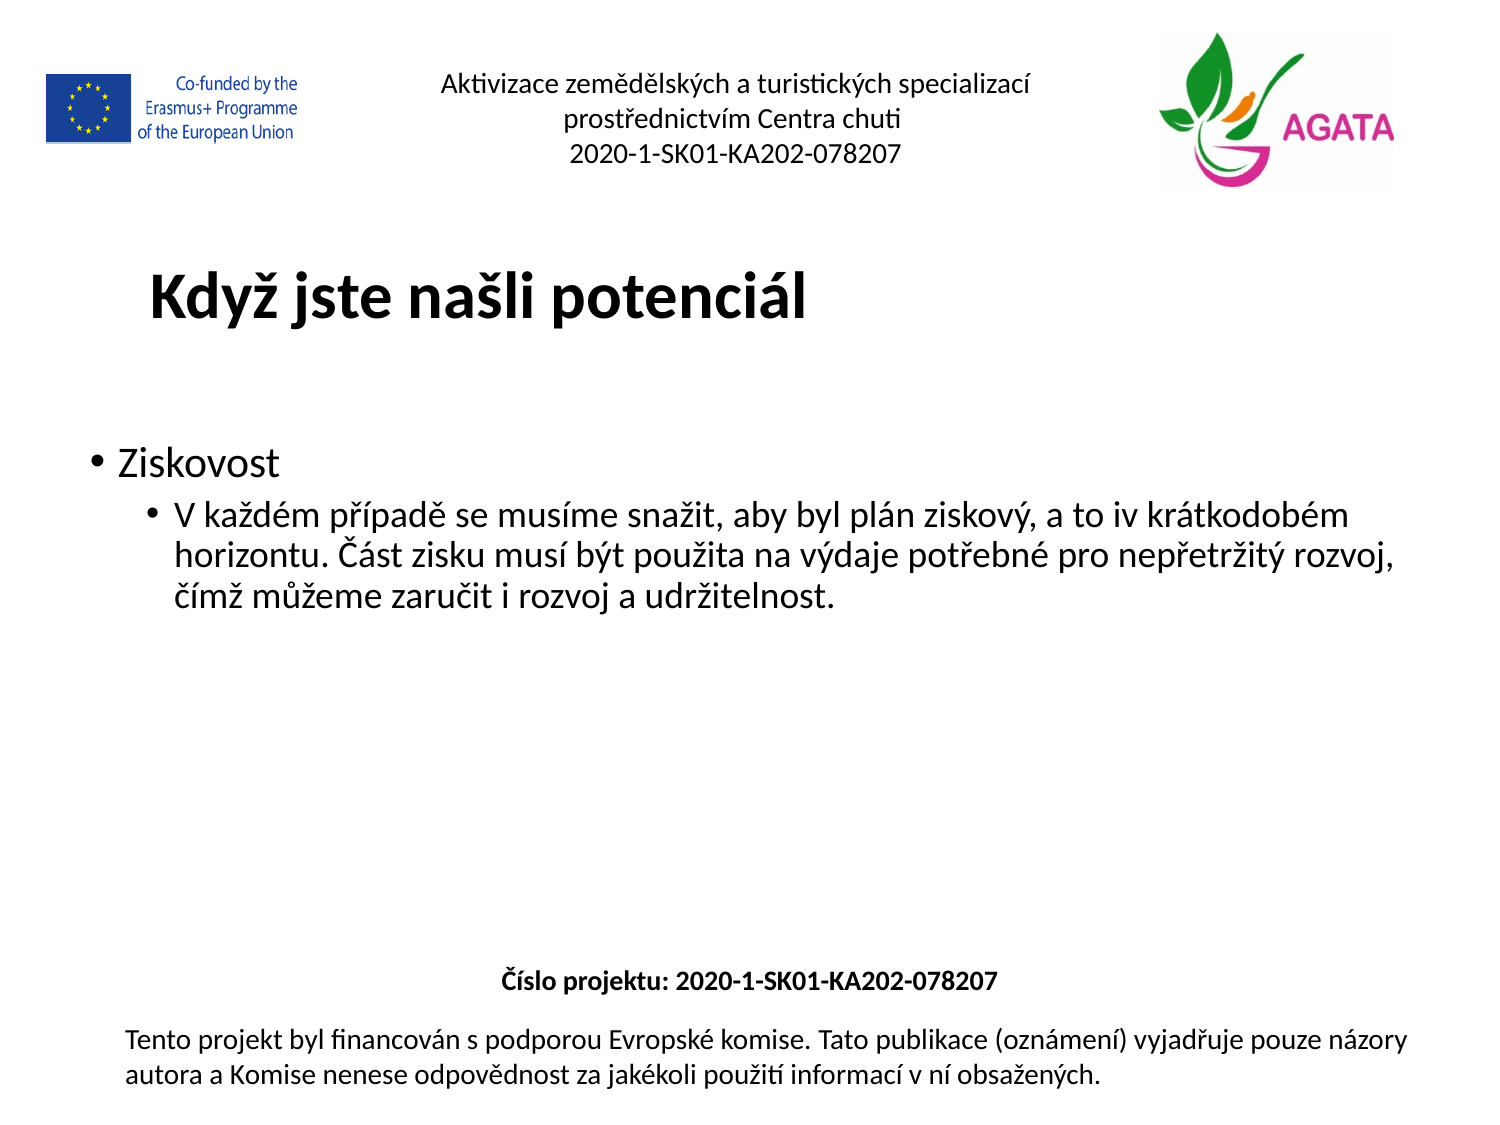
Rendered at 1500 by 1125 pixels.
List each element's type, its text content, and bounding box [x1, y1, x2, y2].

text_box Aktivizace zemědělských a turistických specializací prostřednictvím Centra chuti 2020-1-SK01-KA202-078207 [360, 57, 1111, 177]
text_box Ziskovost V každém případě se musíme snažit, aby byl plán ziskový, a to iv krátkodobém horizontu. Část zisku musí být použita na výdaje potřebné pro nepřetržitý rozvoj, čímž můžeme zaručit i rozvoj a udržitelnost. [74, 432, 1425, 1005]
picture [1159, 32, 1394, 187]
text_box Tento projekt byl financován s podporou Evropské komise. Tato publikace (oznámení) vyjadřuje pouze názory autora a Komise nenese odpovědnost za jakékoli použití informací v ní obsažených. [110, 1013, 1500, 1098]
text_box Když jste našli potenciál [135, 244, 1409, 381]
picture [46, 74, 325, 144]
